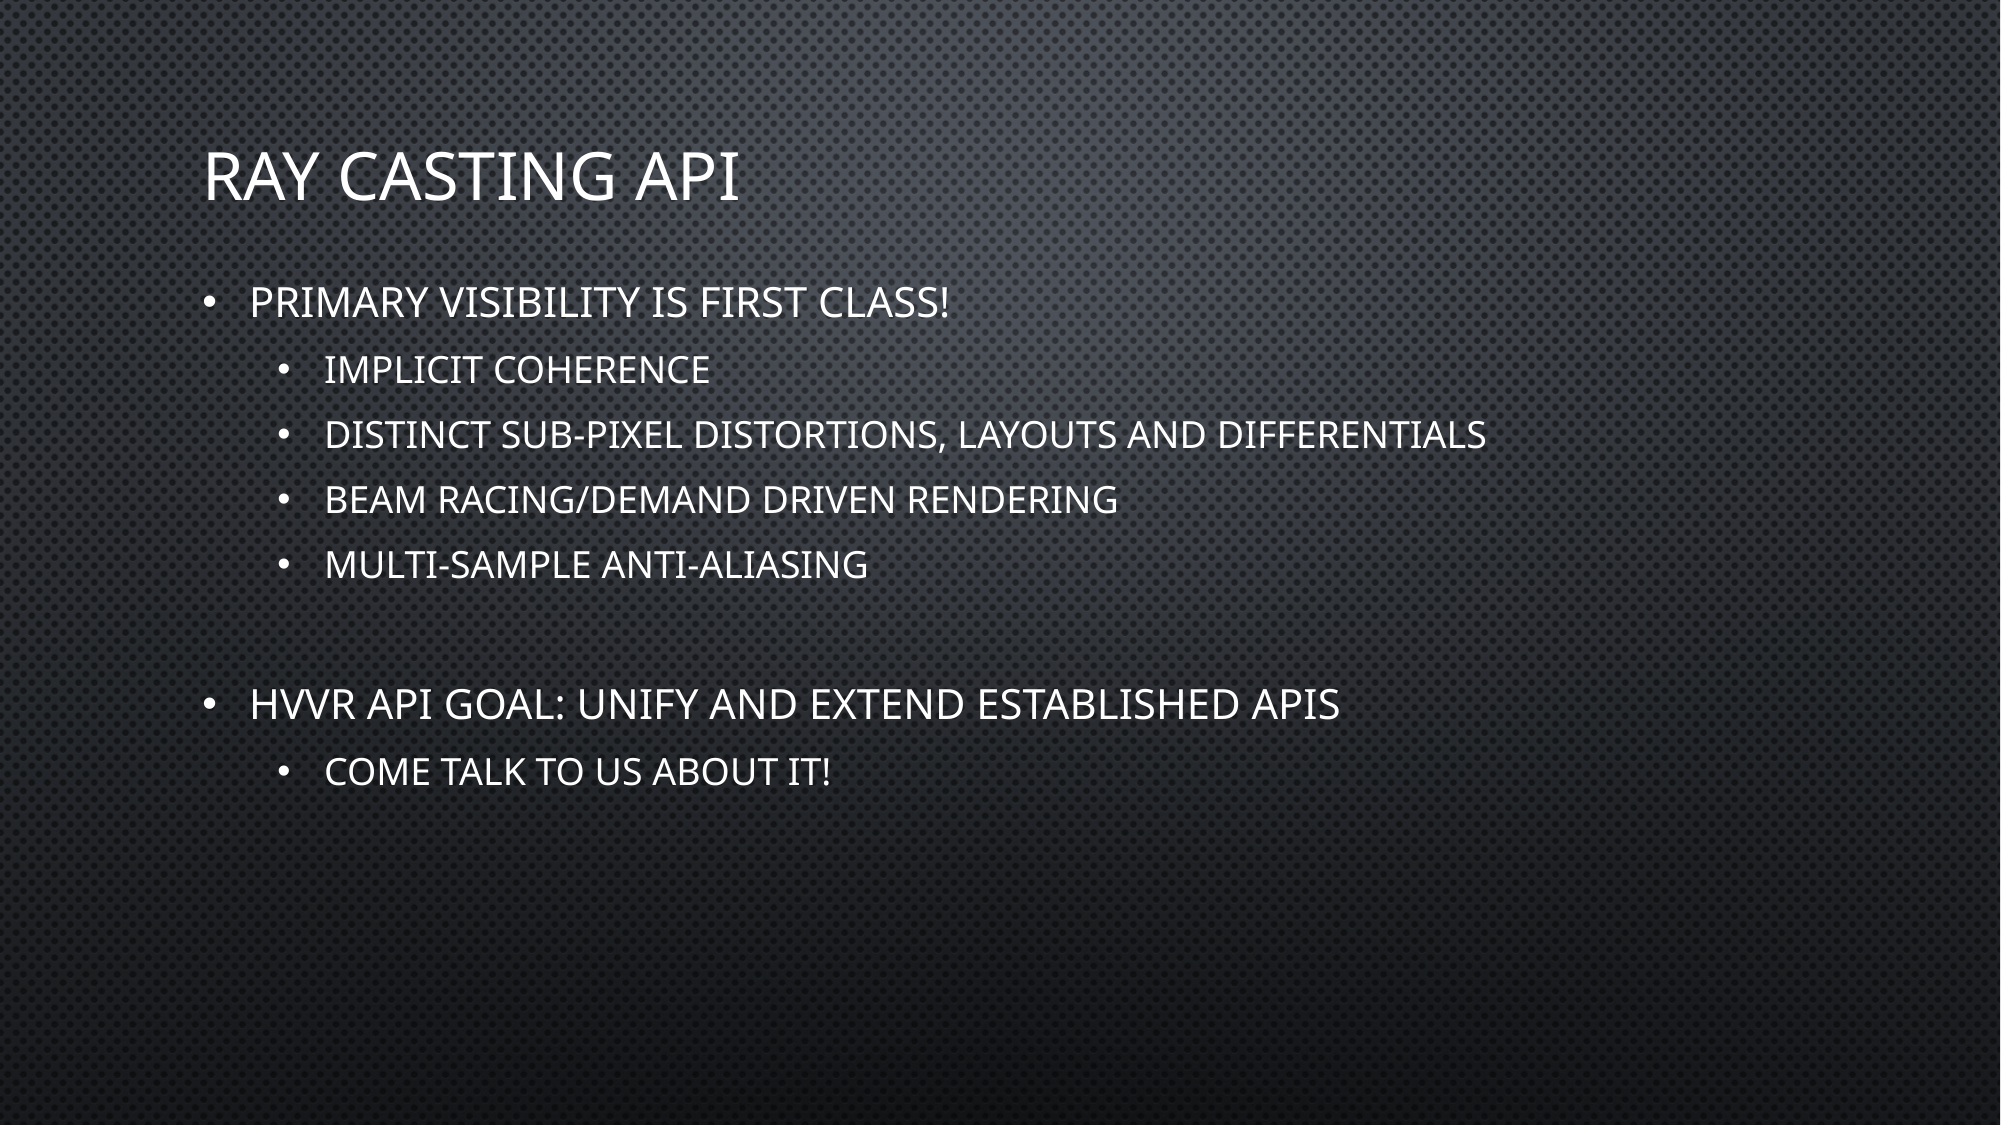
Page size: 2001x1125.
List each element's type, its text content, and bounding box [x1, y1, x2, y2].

title Ray casting API [187, 99, 1813, 248]
list Primary Visibility is First Class! Implicit coherence Distinct sub-pixel distortions, layouts and differentials Beam racing/demand driven rendering Multi-sample anti-aliasing HVVR API goal: unify and extend established APIs Come talk to us about it! [187, 268, 1813, 950]
